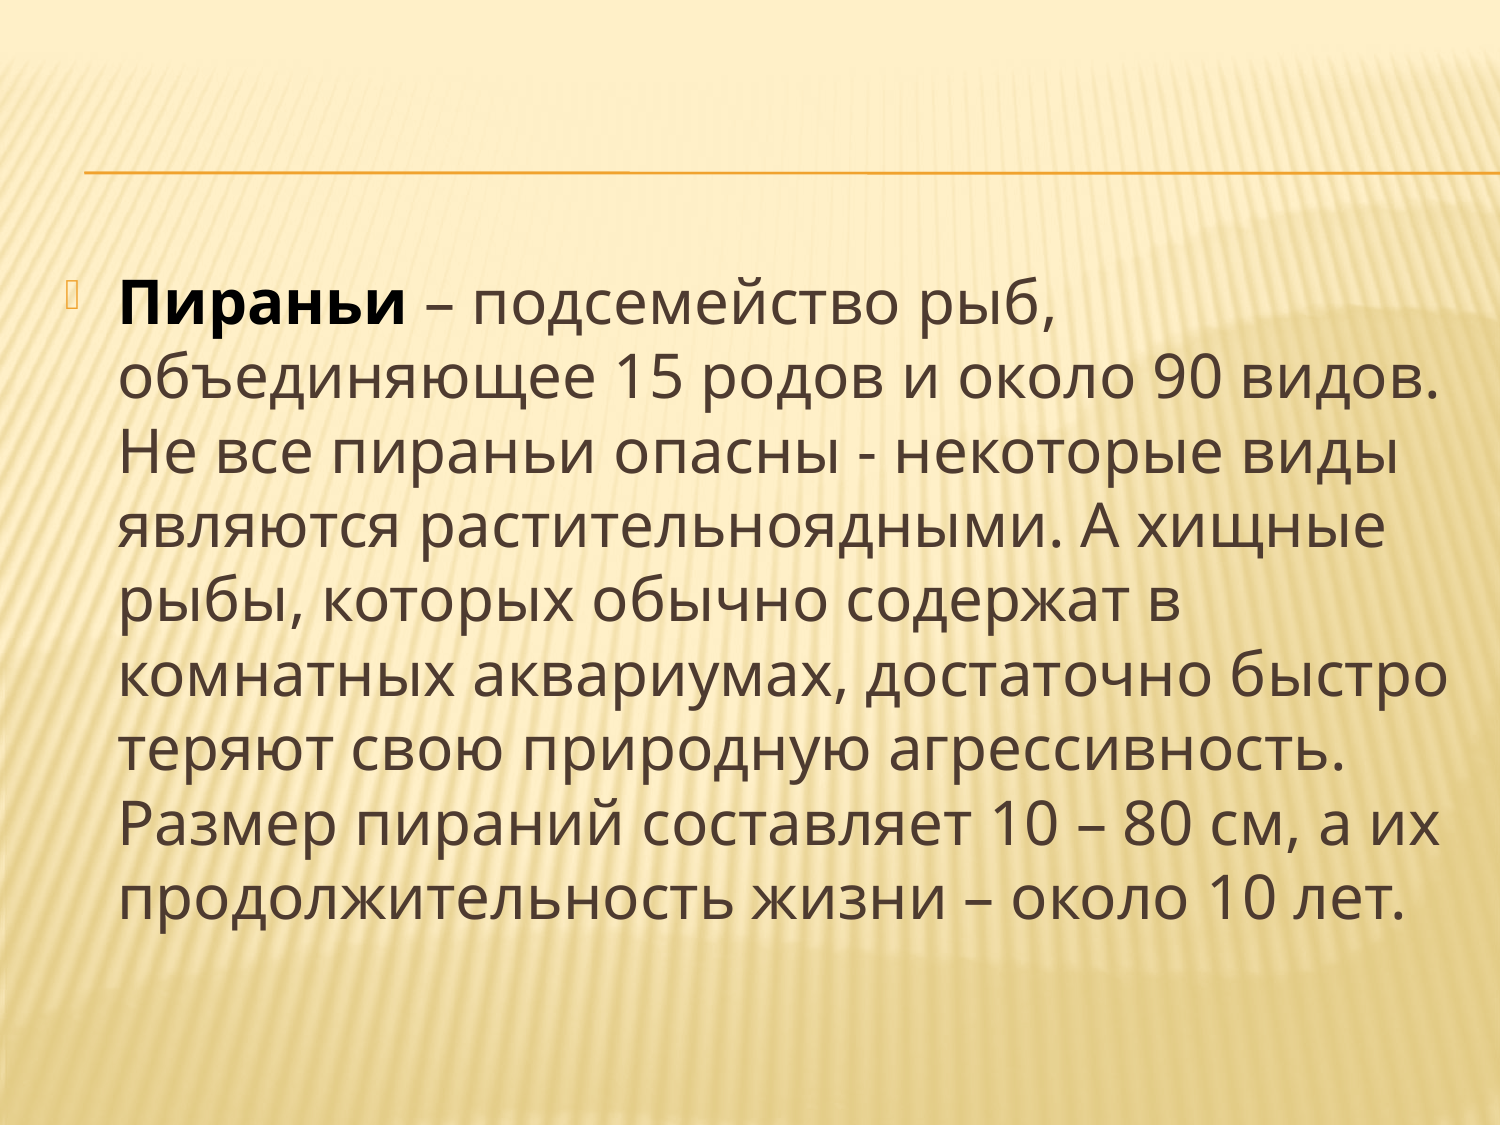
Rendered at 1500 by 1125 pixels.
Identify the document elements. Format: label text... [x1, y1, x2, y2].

list Пираньи – подсемейство рыб, объединяющее 15 родов и около 90 видов. Не все пираньи опасны - некоторые виды являются растительноядными. А хищные рыбы, которых обычно содержат в комнатных аквариумах, достаточно быстро теряют свою природную агрессивность. Размер пираний составляет 10 – 80 см, а их продолжительность жизни – около 10 лет. [50, 254, 1475, 998]
